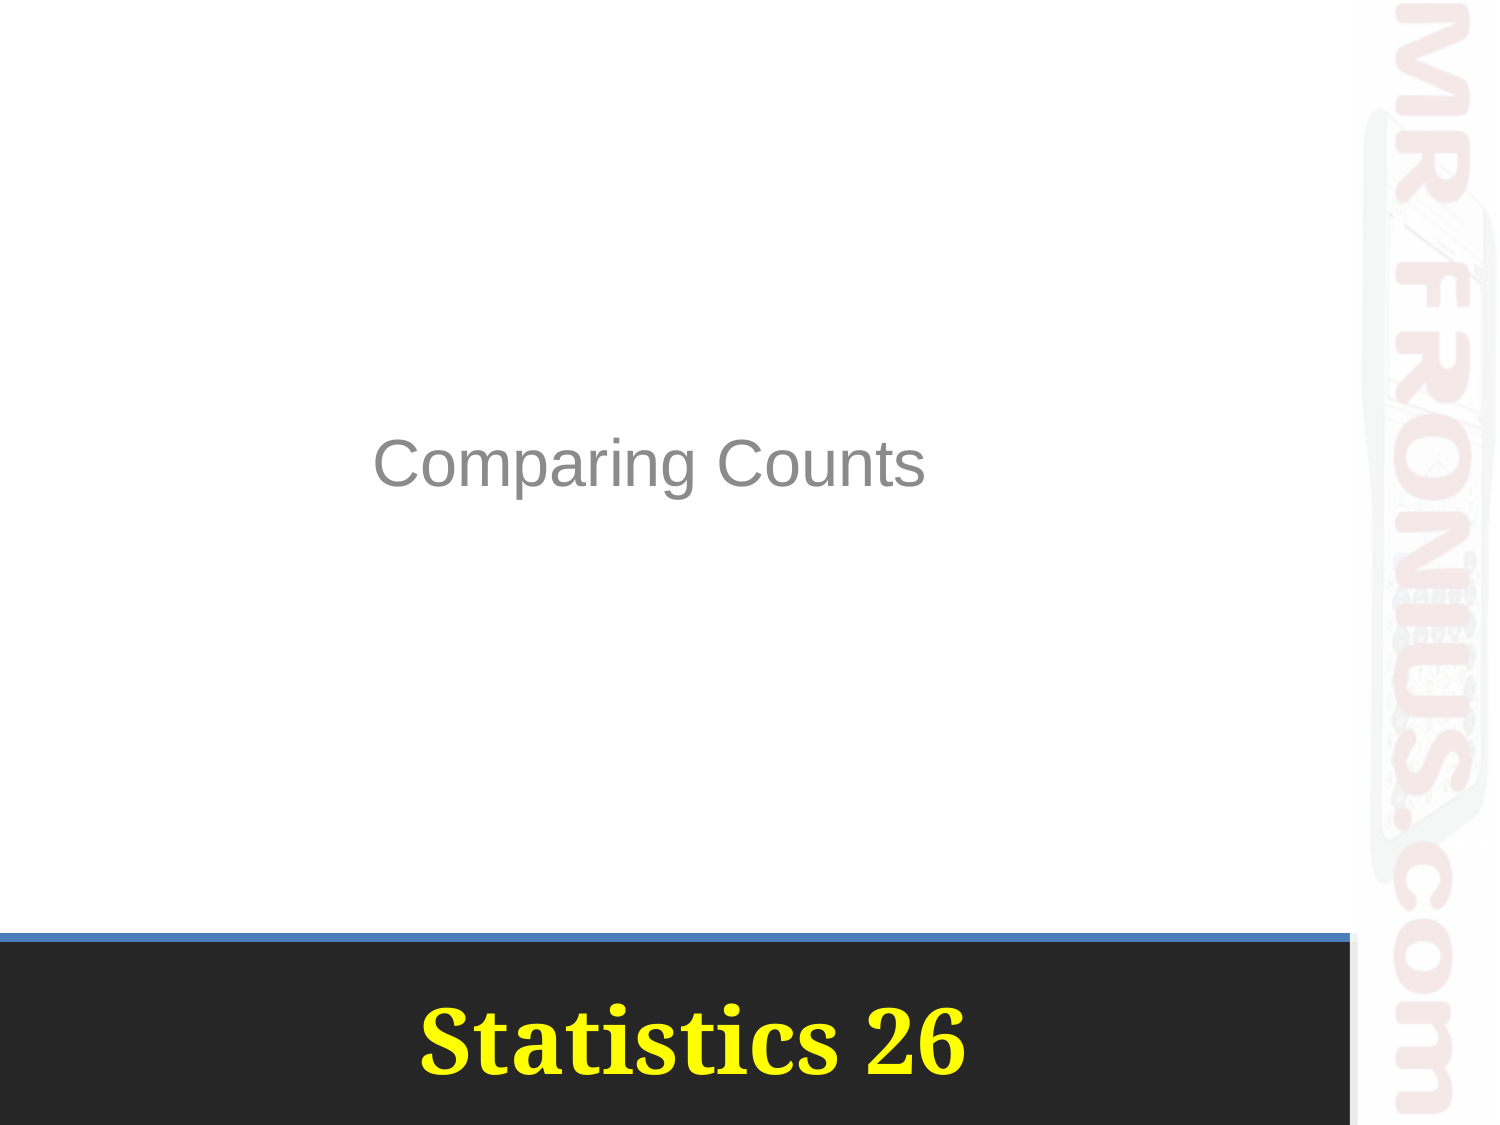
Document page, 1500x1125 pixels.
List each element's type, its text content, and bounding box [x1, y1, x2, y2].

subtitle Comparing Counts [125, 412, 1175, 700]
title Statistics 26 [37, 950, 1350, 1125]
